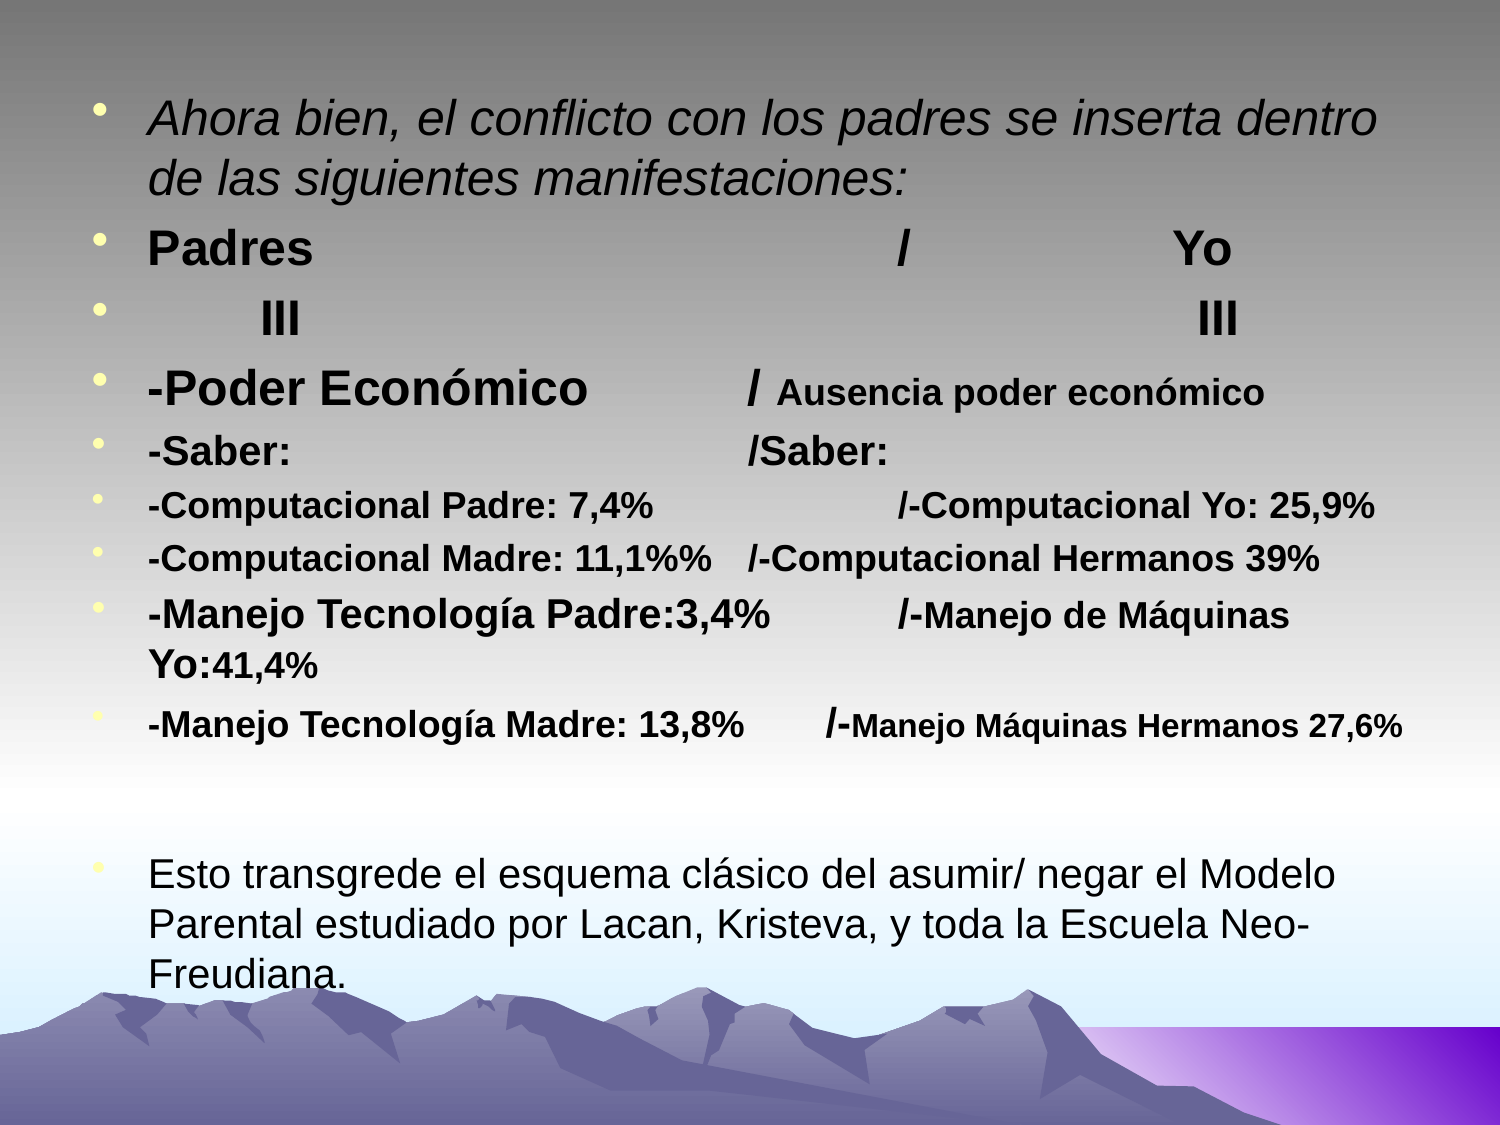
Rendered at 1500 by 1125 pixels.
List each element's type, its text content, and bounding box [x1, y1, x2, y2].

list Ahora bien, el conflicto con los padres se inserta dentro de las siguientes manifestaciones: Padres / Yo III III -Poder Económico / Ausencia poder económico -Saber: /Saber: -Computacional Padre: 7,4% /-Computacional Yo: 25,9% -Computacional Madre: 11,1%% /-Computacional Hermanos 39% -Manejo Tecnología Padre:3,4% /-Manejo de Máquinas Yo:41,4% -Manejo Tecnología Madre: 13,8% /-Manejo Máquinas Hermanos 27,6% Esto transgrede el esquema clásico del asumir/ negar el Modelo Parental estudiado por Lacan, Kristeva, y toda la Escuela Neo- Freudiana. [76, 77, 1459, 1083]
